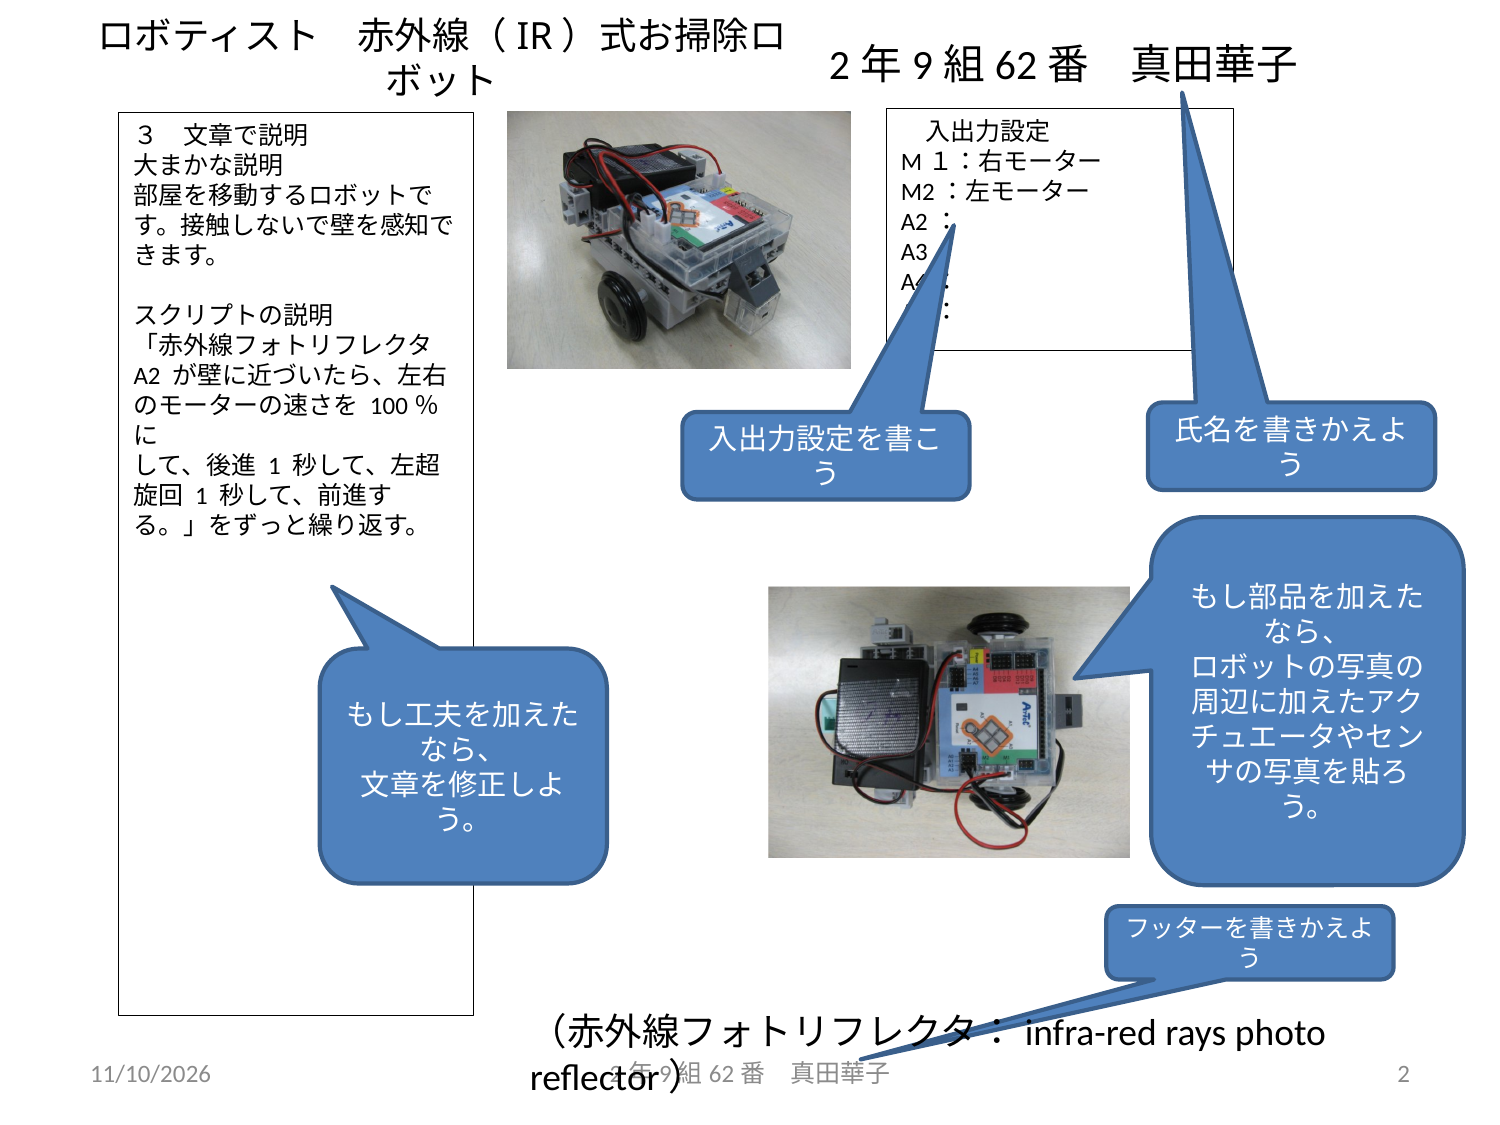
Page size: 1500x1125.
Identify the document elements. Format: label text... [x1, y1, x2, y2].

title ロボティスト 赤外線（IR）式お掃除ロボット [75, 28, 755, 85]
text_box （赤外線フォトリフレクタ：infra-red rays photo reflector） [514, 1000, 1460, 1106]
picture [768, 585, 1131, 858]
text_box ３ 文章で説明 大まかな説明 部屋を移動するロボットです。接触しないで壁を感知できます。 スクリプトの説明 「赤外線フォトリフレクタ A2 が壁に近づいたら、左右のモーターの速さを 100％に して、後進 1 秒して、左超旋回 1 秒して、前進する。」をずっと繰り返す。 [117, 111, 475, 1017]
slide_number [75, 1042, 425, 1103]
text_box もし工夫を加えたなら、 文章を修正しよう。 [317, 584, 610, 886]
text_box 2年9組62番 真田華子 [755, 16, 1372, 109]
text_box 入出力設定 M１：右モーター M2：左モーター A2： A3： A4： A5： [884, 106, 1191, 352]
text_box 氏名を書きかえよう [1145, 90, 1438, 493]
text_box 入出力設定を書こう [680, 223, 972, 502]
picture [507, 110, 851, 369]
text_box フッターを書きかえよう [1070, 904, 1396, 1000]
text_box 入出力設定 M１：右モーター M2：左モーター A2： A3： A4： A5： [1189, 106, 1235, 272]
text_box もし部品を加えたなら、 ロボットの写真の周辺に加えたアクチュエータやセンサの写真を貼ろう。 [1134, 515, 1466, 888]
